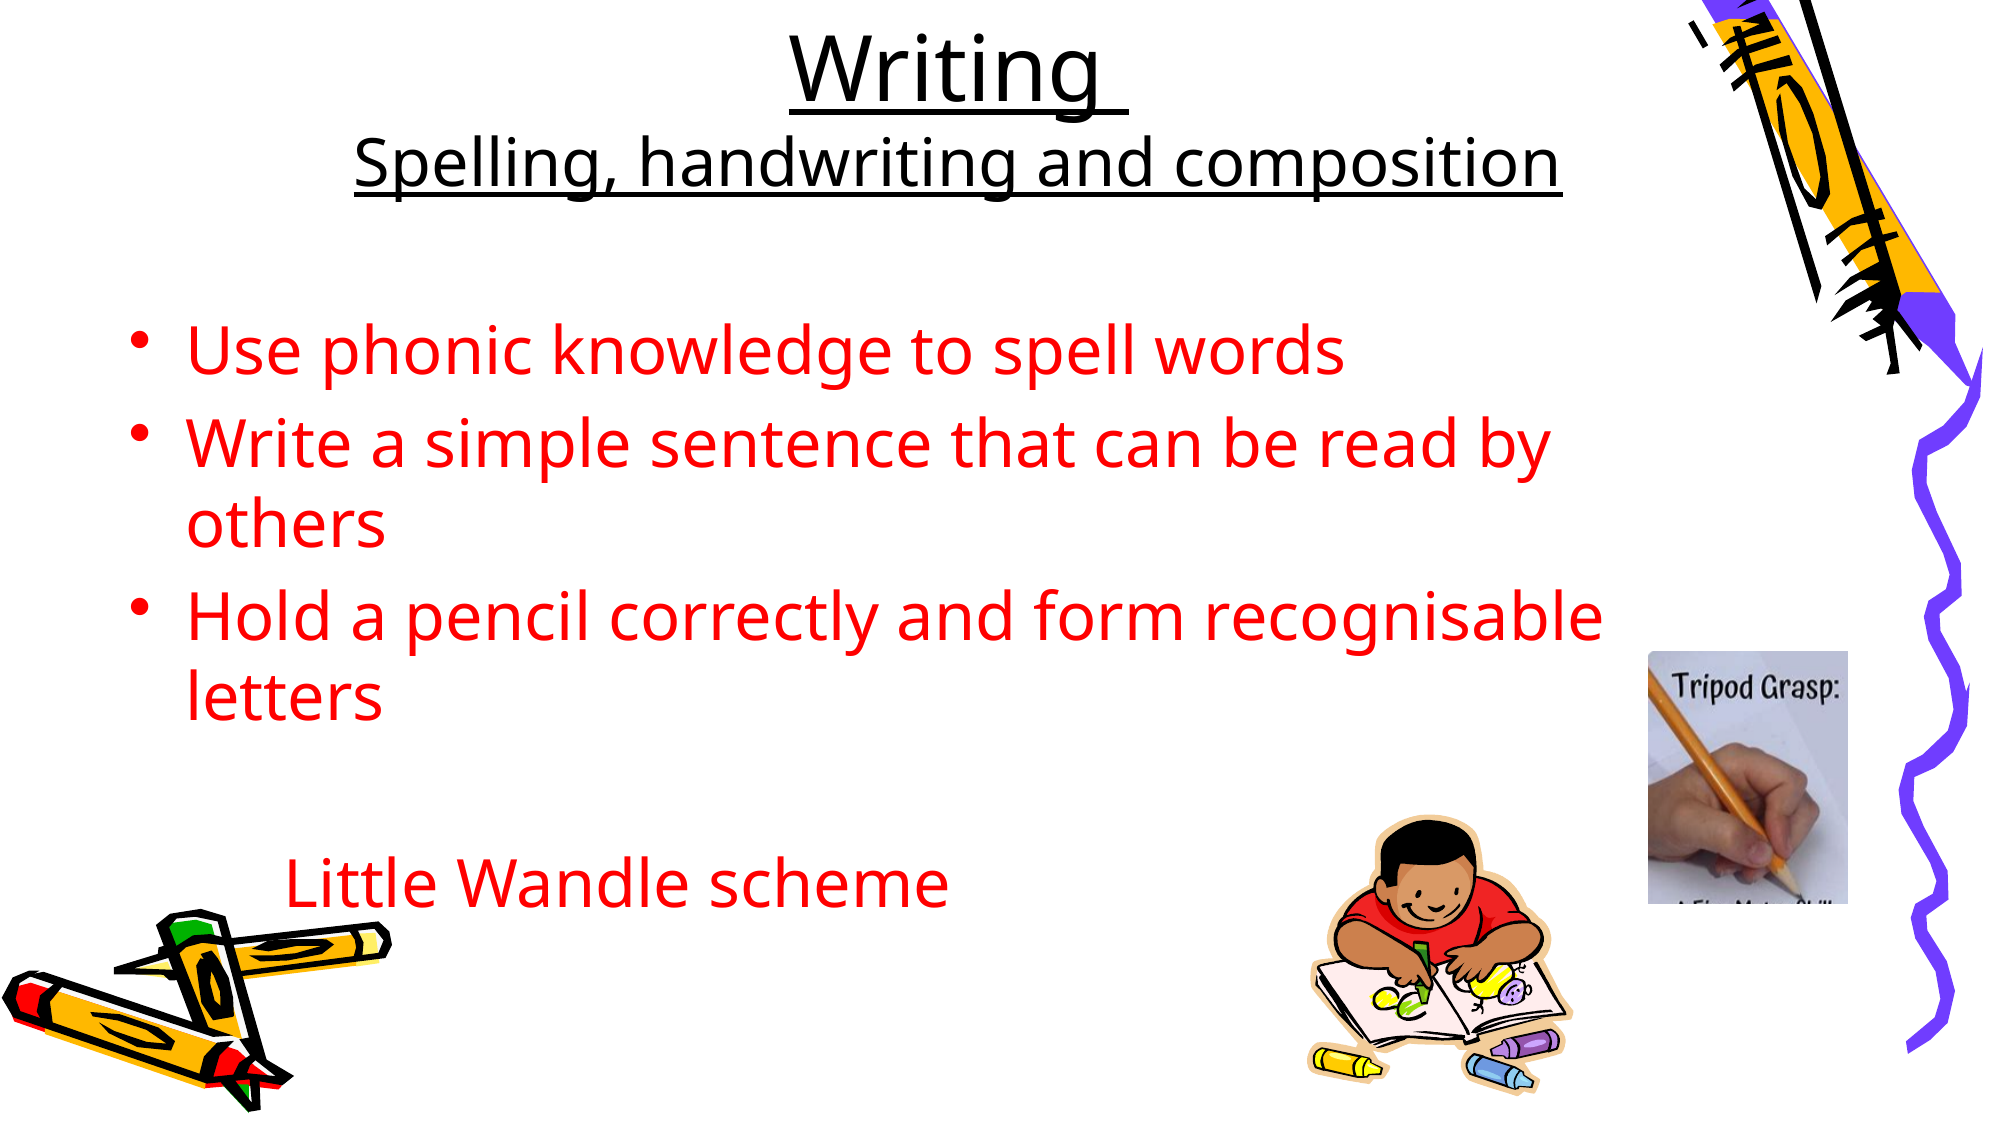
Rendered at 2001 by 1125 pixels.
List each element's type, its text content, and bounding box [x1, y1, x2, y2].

title Writing Spelling, handwriting and composition [314, 24, 1603, 288]
picture [1306, 810, 1578, 1101]
picture [1647, 650, 1849, 904]
list Use phonic knowledge to spell words Write a simple sentence that can be read by others Hold a pencil correctly and form recognisable letters Little Wandle scheme [113, 299, 1773, 823]
